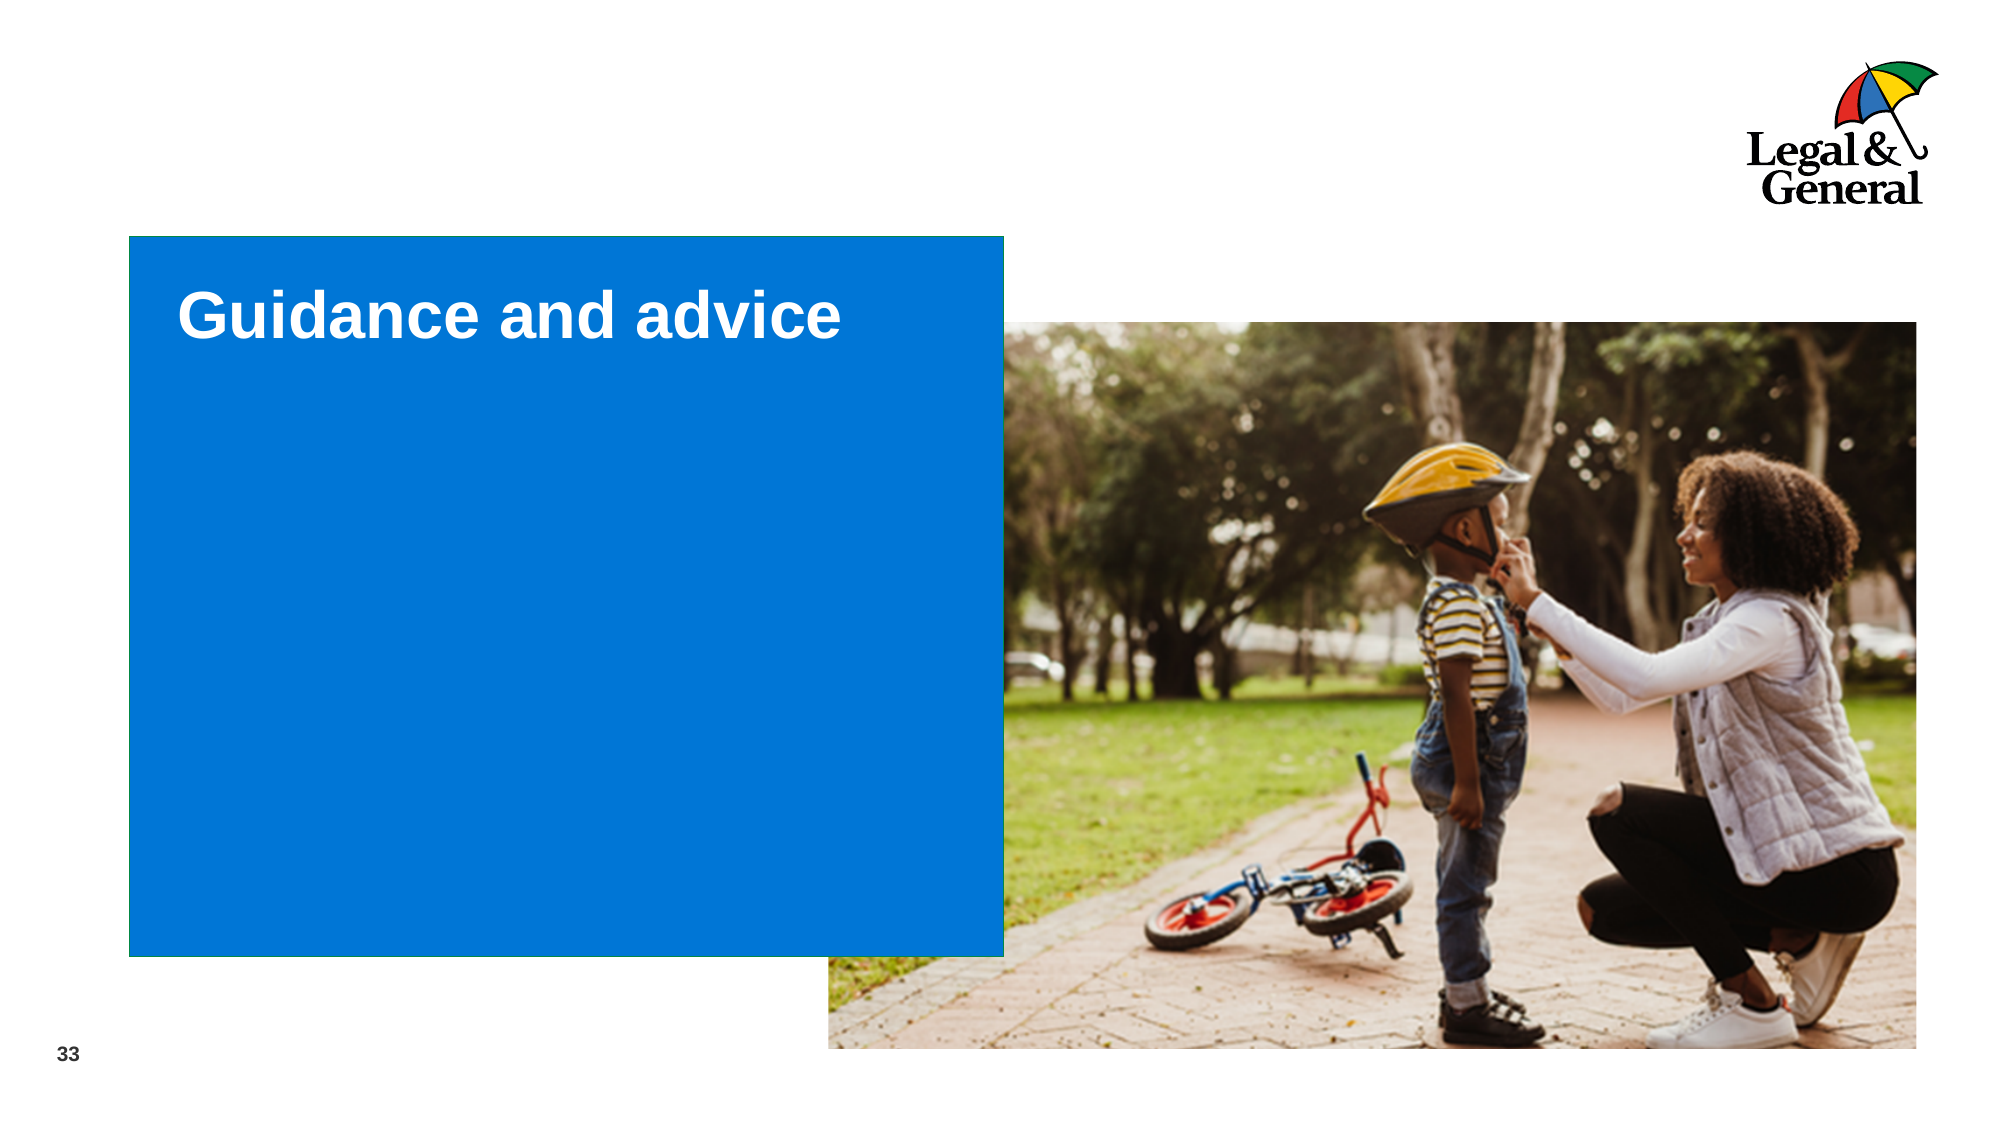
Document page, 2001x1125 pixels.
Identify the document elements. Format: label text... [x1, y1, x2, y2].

picture [828, 321, 1917, 1049]
list Guidance and advice [129, 236, 1004, 957]
text_box 33 [8, 1036, 80, 1070]
